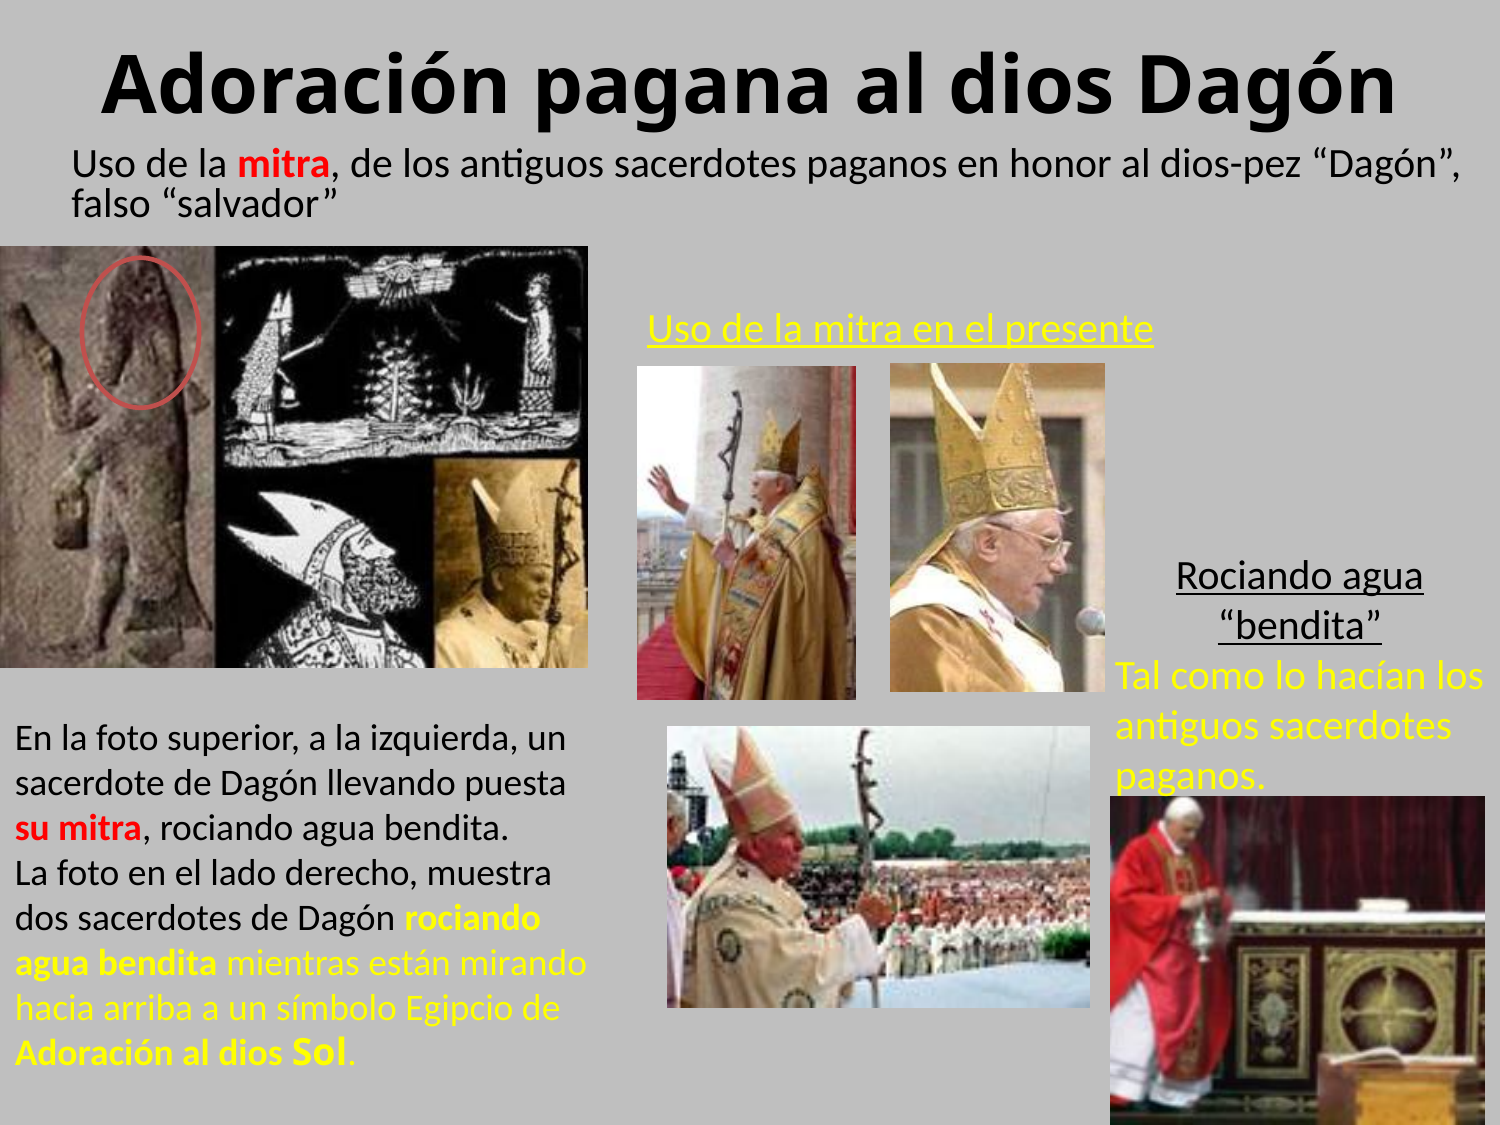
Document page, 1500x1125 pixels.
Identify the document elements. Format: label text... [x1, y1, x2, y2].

picture [667, 726, 1091, 1009]
picture [1110, 796, 1485, 1125]
picture [890, 362, 1105, 692]
text_box Uso de la mitra, de los antiguos sacerdotes paganos en honor al dios-pez “Dagón”, falso “salvador” [0, 138, 1500, 250]
text_box Uso de la mitra en el presente [591, 293, 1216, 358]
text_box Rociando agua “bendita” Tal como lo hacían los antiguos sacerdotes paganos. [1100, 540, 1500, 806]
picture [0, 245, 588, 668]
text_box Adoración pagana al dios Dagón [0, 24, 1500, 138]
picture [637, 366, 856, 701]
text_box En la foto superior, a la izquierda, un sacerdote de Dagón llevando puesta su mitra, rociando agua bendita. La foto en el lado derecho, muestra dos sacerdotes de Dagón rociando agua bendita mientras están mirando hacia arriba a un símbolo Egipcio de Adoración al dios Sol. [0, 705, 625, 1081]
